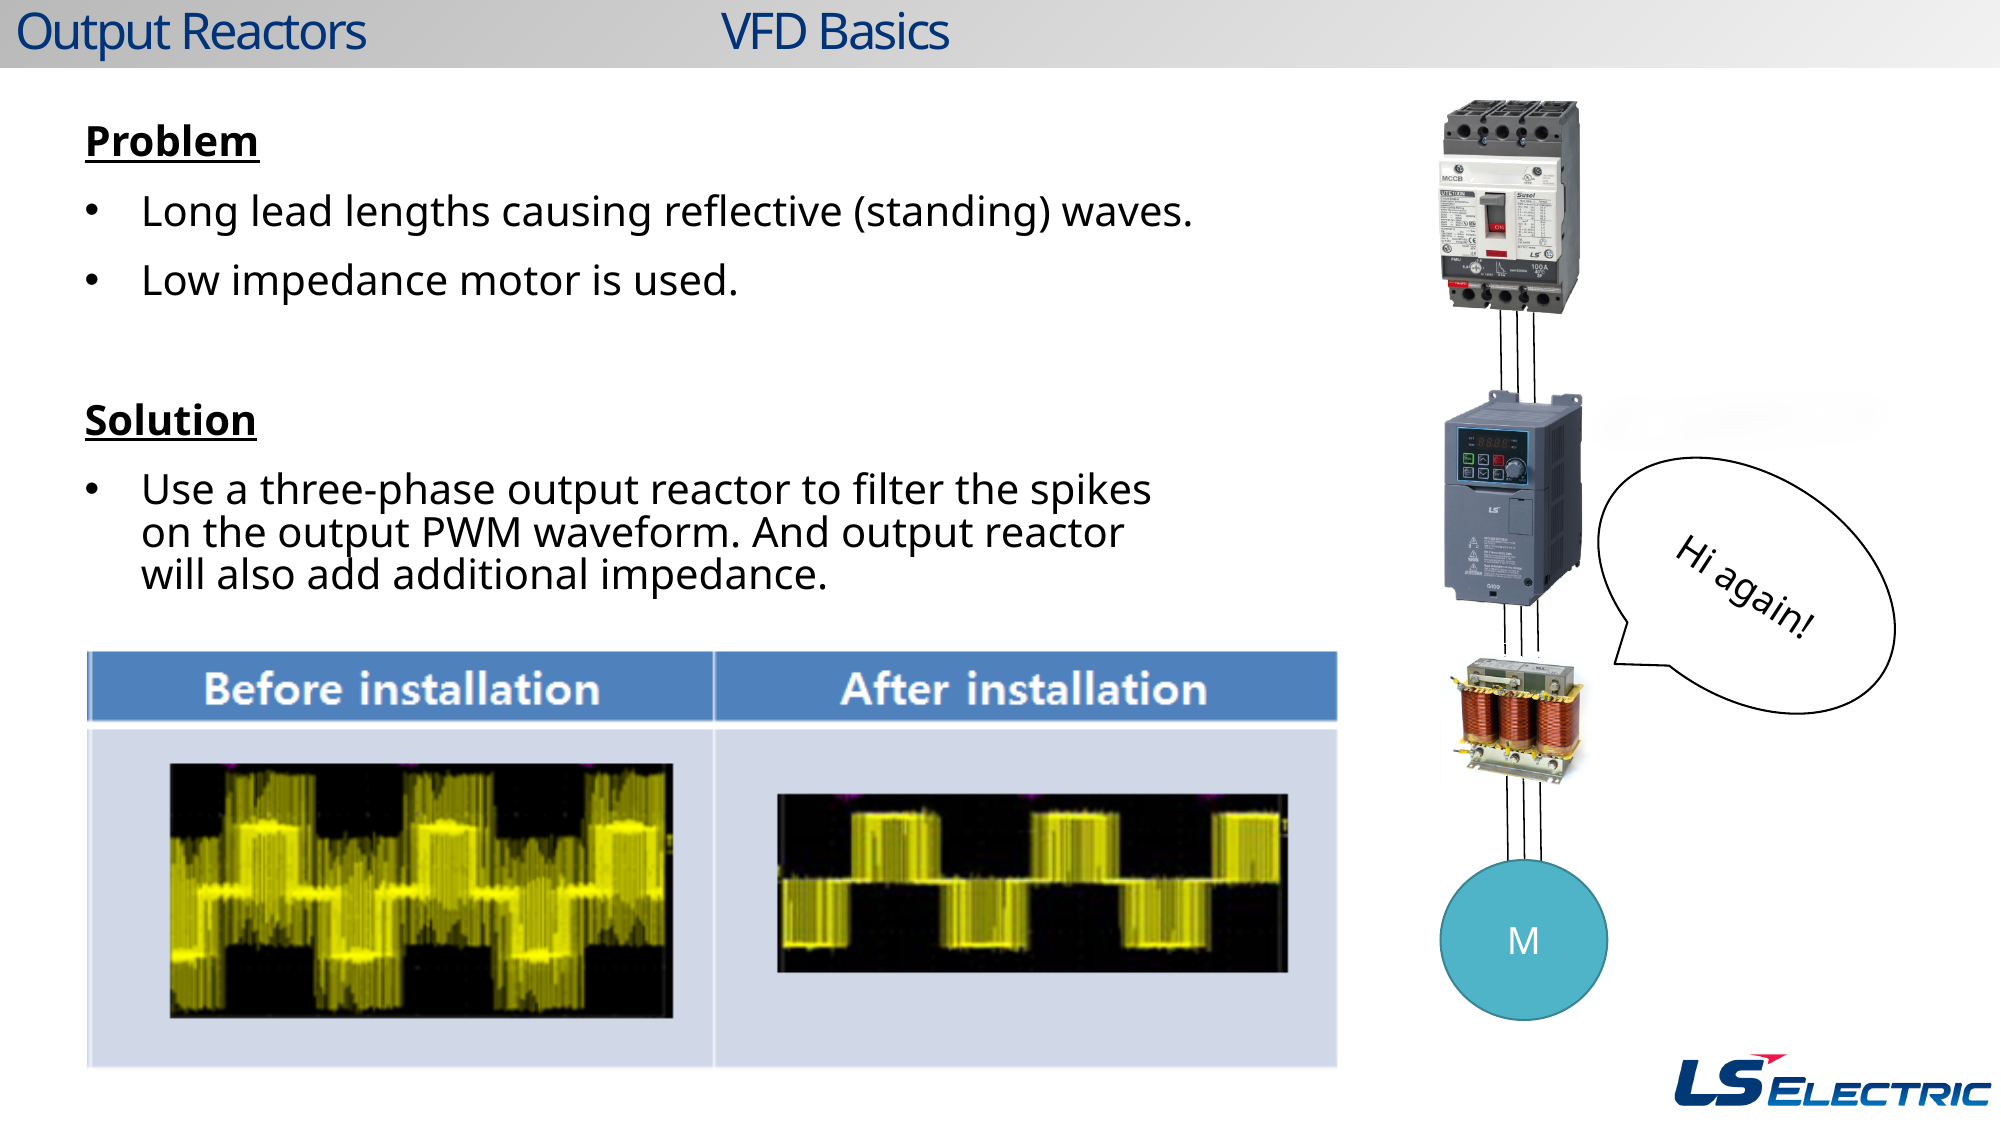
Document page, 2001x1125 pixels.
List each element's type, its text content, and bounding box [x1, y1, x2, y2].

text_box Hi again! [1681, 456, 1896, 715]
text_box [1499, 792, 1509, 890]
picture [1431, 93, 1585, 319]
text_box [1499, 319, 1509, 342]
picture [1664, 1048, 2000, 1117]
title Output Reactors VFD Basics [0, 0, 2000, 68]
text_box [1516, 319, 1526, 342]
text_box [1532, 792, 1542, 890]
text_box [1516, 792, 1526, 890]
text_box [1532, 319, 1542, 342]
list Problem Long lead lengths causing reflective (standing) waves. Low impedance motor is used. Solution Use a three-phase output reactor to filter the spikes on the output PWM waveform. And output reactor will also add additional impedance. [69, 115, 1213, 1010]
picture [87, 342, 1683, 1070]
text_box M [1439, 859, 1609, 1022]
